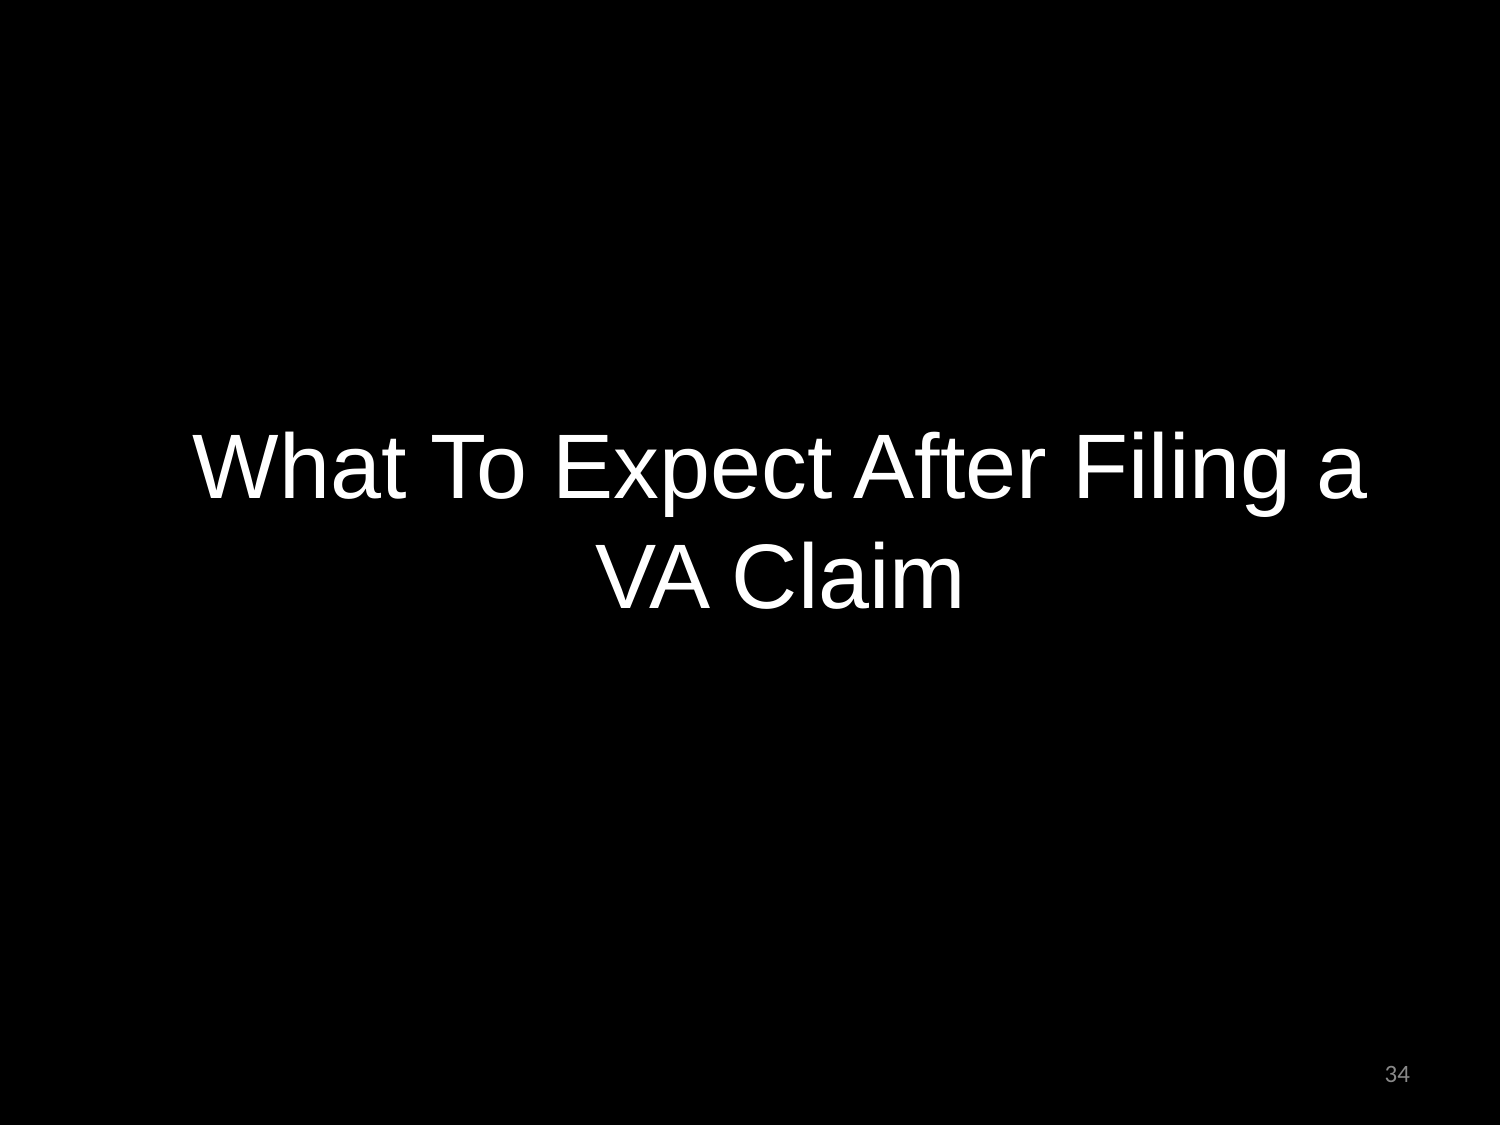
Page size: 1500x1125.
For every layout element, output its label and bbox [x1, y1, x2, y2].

text_box [0, 0, 1500, 1125]
